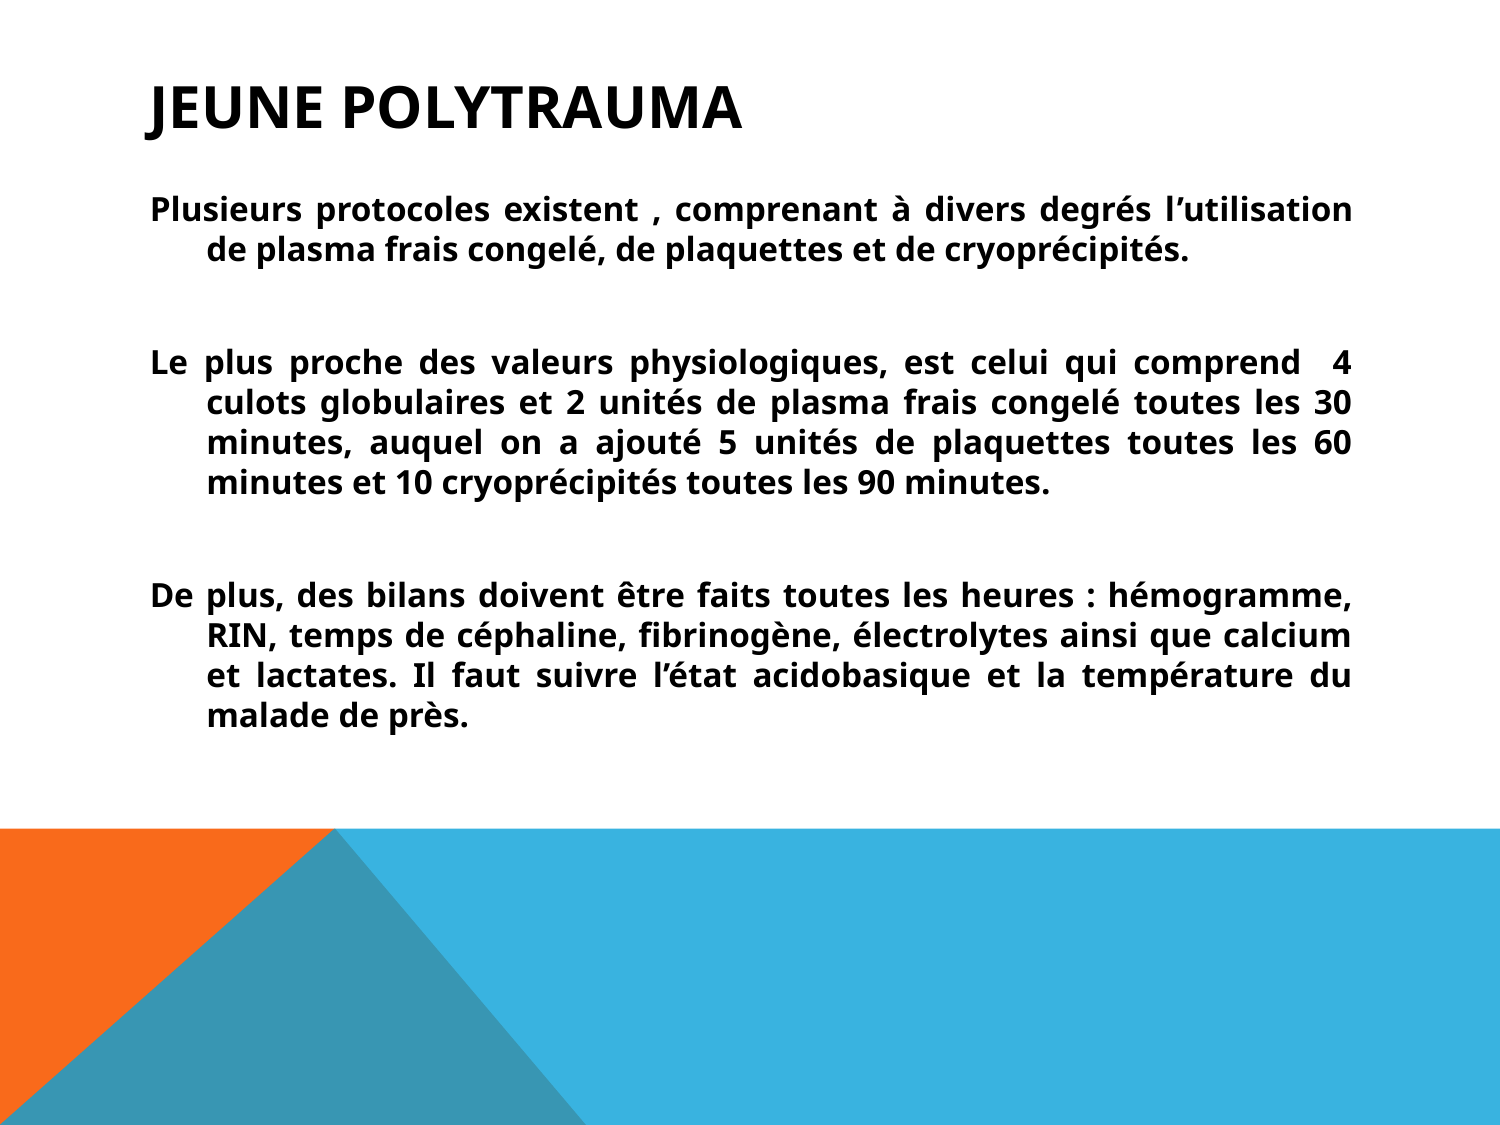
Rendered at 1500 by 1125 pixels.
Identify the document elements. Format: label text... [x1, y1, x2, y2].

list Plusieurs protocoles existent , comprenant à divers degrés l’utilisation de plasma frais congelé, de plaquettes et de cryoprécipités. Le plus proche des valeurs physiologiques, est celui qui comprend 4 culots globulaires et 2 unités de plasma frais congelé toutes les 30 minutes, auquel on a ajouté 5 unités de plaquettes toutes les 60 minutes et 10 cryoprécipités toutes les 90 minutes. De plus, des bilans doivent être faits toutes les heures : hémogramme, RIN, temps de céphaline, fibrinogène, électrolytes ainsi que calcium et lactates. Il faut suivre l’état acidobasique et la température du malade de près. [134, 180, 1369, 768]
title JEUNE POLYTRAUMA [134, 59, 1369, 150]
